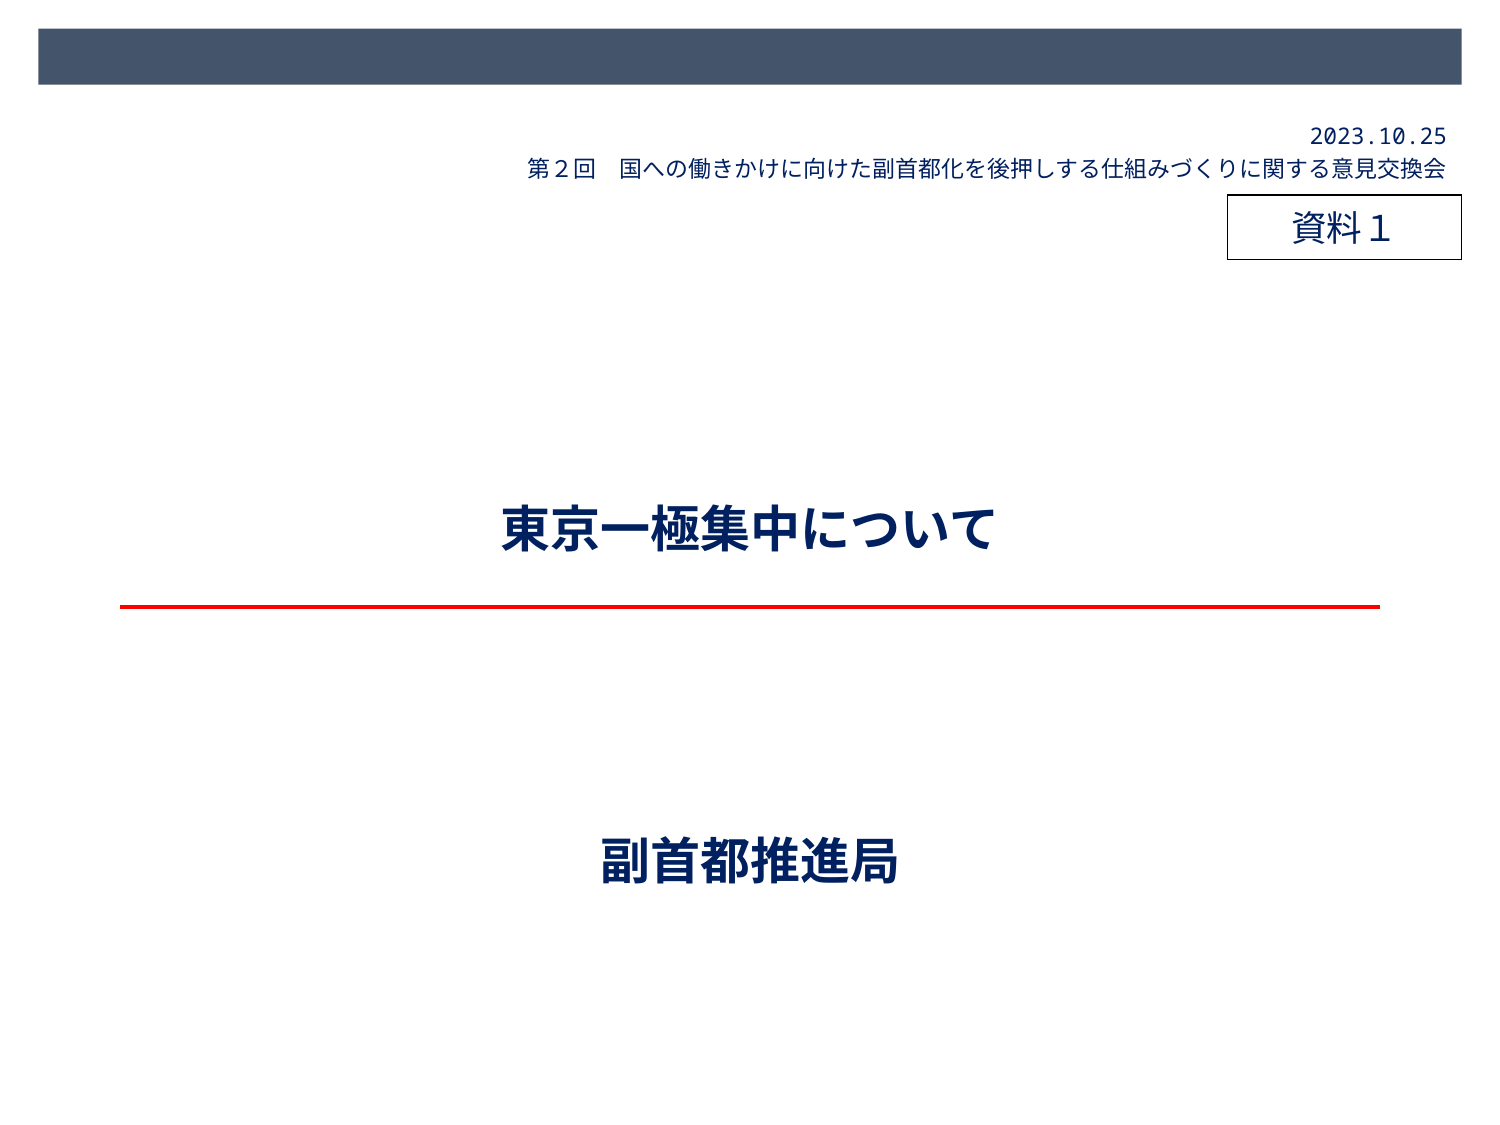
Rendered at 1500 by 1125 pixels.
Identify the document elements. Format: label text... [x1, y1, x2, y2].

text_box 2023.10.25 第２回 国への働きかけに向けた副首都化を後押しする仕組みづくりに関する意見交換会 [369, 108, 1462, 190]
title 東京一極集中について [0, 421, 1500, 625]
subtitle 副首都推進局 [0, 828, 1500, 922]
text_box [37, 28, 1463, 86]
text_box 資料１ [1227, 194, 1463, 260]
